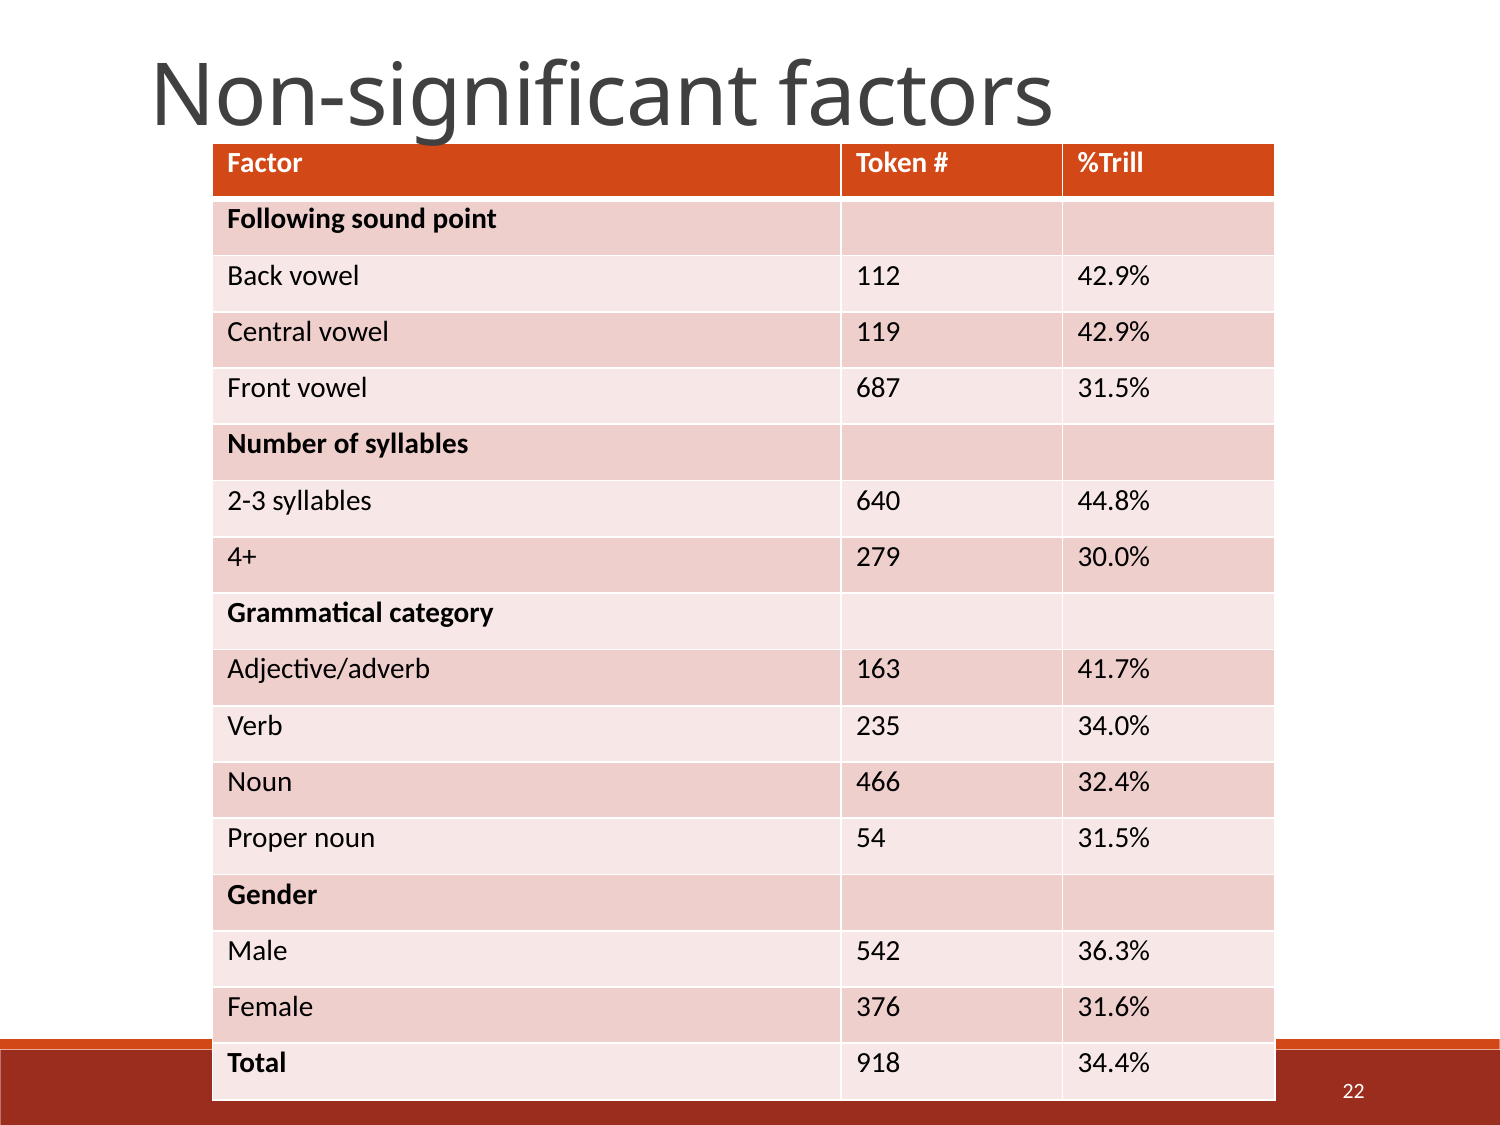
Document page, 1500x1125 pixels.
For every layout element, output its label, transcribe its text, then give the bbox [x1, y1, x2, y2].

table_cell Male [213, 932, 840, 986]
table_cell 41.7% [1063, 650, 1274, 705]
table_cell Front vowel [213, 369, 840, 423]
table_header Factor [213, 153, 840, 196]
table_cell 235 [842, 707, 1062, 761]
table_cell Noun [213, 763, 840, 817]
table_cell 34.0% [1063, 707, 1274, 761]
table_cell [842, 594, 1062, 649]
table_cell 163 [842, 650, 1062, 705]
table_cell 42.9% [1063, 256, 1274, 311]
table_cell 36.3% [1063, 932, 1274, 986]
table_cell Number of syllables [213, 425, 840, 480]
table_header Token # [842, 153, 1062, 196]
table_header %Trill [1063, 153, 1274, 196]
table_cell Central vowel [213, 313, 840, 367]
table_cell Gender [213, 875, 840, 930]
table_cell Adjective/adverb [213, 650, 840, 705]
table_cell 30.0% [1063, 538, 1274, 592]
table_cell 42.9% [1063, 313, 1274, 367]
table_cell [842, 202, 1062, 255]
table_cell 31.5% [1063, 369, 1274, 423]
table_cell [842, 425, 1062, 480]
table_cell [1063, 594, 1274, 649]
slide_number 22 [1218, 1059, 1380, 1120]
table_cell 640 [842, 481, 1062, 536]
table_cell [1063, 202, 1274, 255]
table_cell Proper noun [213, 819, 840, 874]
table_cell 542 [842, 932, 1062, 986]
table_cell 44.8% [1063, 481, 1274, 536]
table_cell 31.5% [1063, 819, 1274, 874]
table_cell Back vowel [213, 256, 840, 311]
table_cell 34.4% [1063, 1044, 1274, 1099]
table_cell 918 [842, 1044, 1062, 1099]
table_cell 54 [842, 819, 1062, 874]
table_cell [1063, 425, 1274, 480]
table_cell 112 [842, 256, 1062, 311]
table_cell 4+ [213, 538, 840, 592]
table_cell Grammatical category [213, 594, 840, 649]
table_cell [1063, 875, 1274, 930]
table_cell Total [213, 1044, 840, 1099]
table_cell 119 [842, 313, 1062, 367]
table_cell Following sound point [213, 202, 840, 255]
text_box Non-significant factors [135, 37, 1373, 153]
table_cell Verb [213, 707, 840, 761]
table_cell 466 [842, 763, 1062, 817]
table_cell [842, 875, 1062, 930]
table_cell 279 [842, 538, 1062, 592]
table_cell 376 [842, 988, 1062, 1042]
table_cell 32.4% [1063, 763, 1274, 817]
table_cell 687 [842, 369, 1062, 423]
table_cell Female [213, 988, 840, 1042]
table_cell 2-3 syllables [213, 481, 840, 536]
table_cell 31.6% [1063, 988, 1274, 1042]
